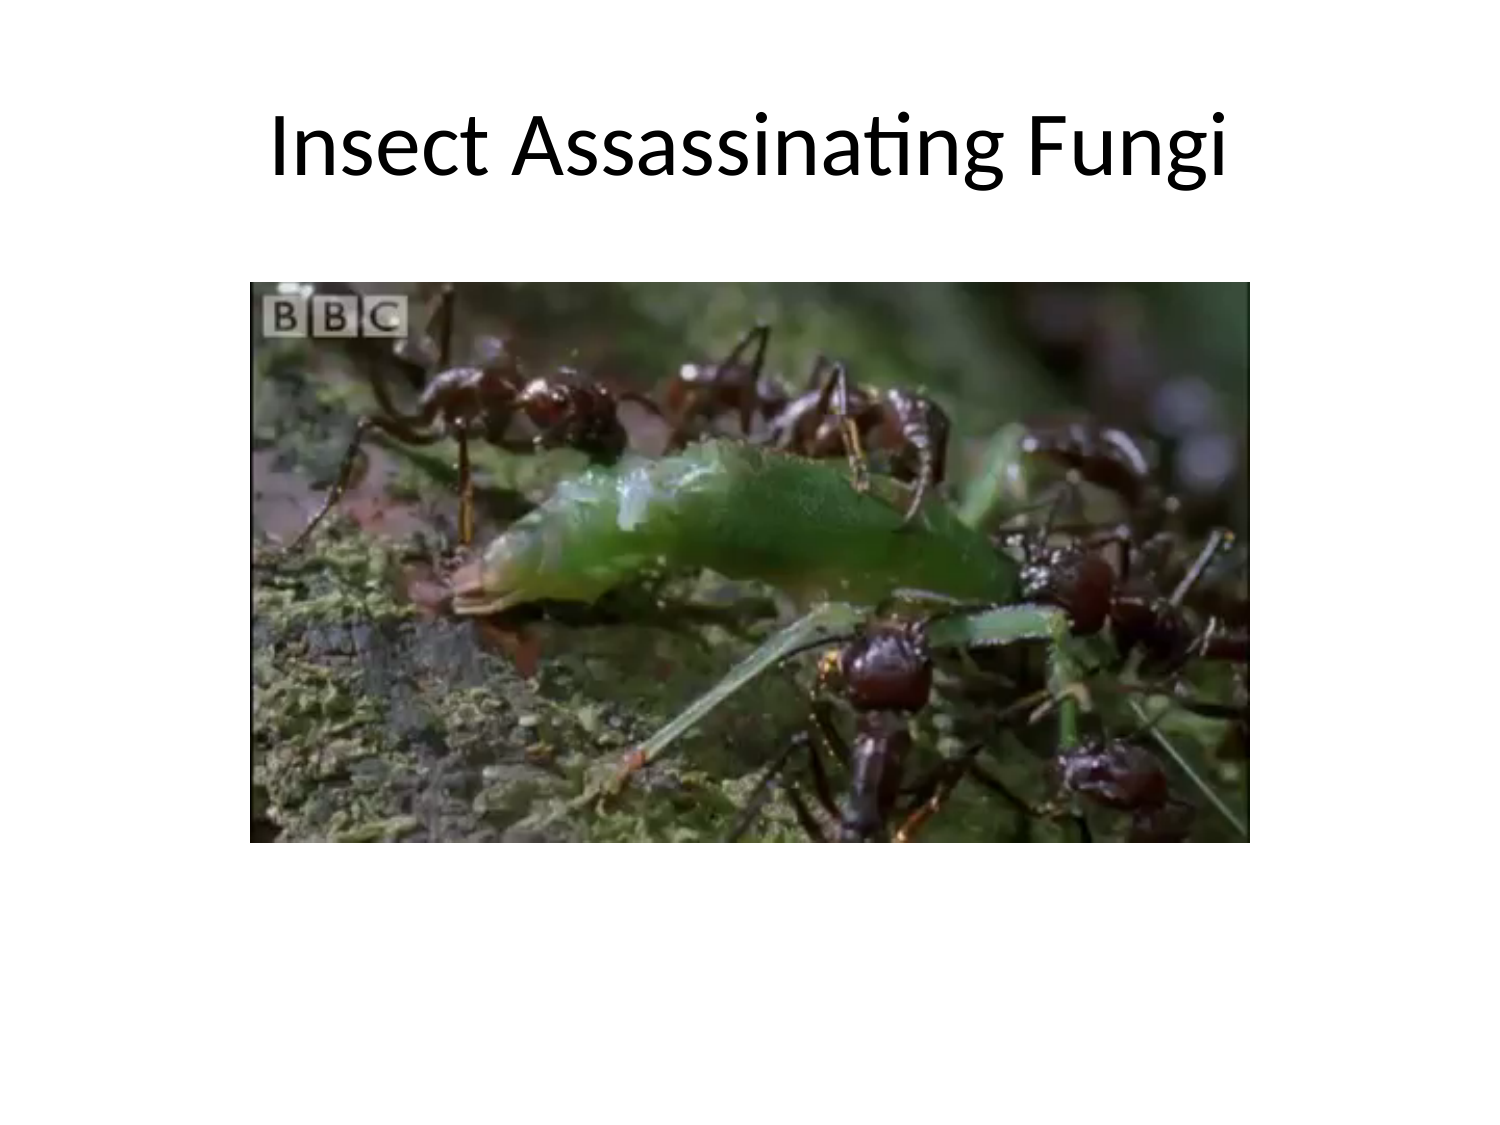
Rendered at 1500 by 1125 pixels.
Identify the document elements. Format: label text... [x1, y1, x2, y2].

title Insect Assassinating Fungi [75, 45, 1425, 233]
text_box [249, 281, 1251, 844]
